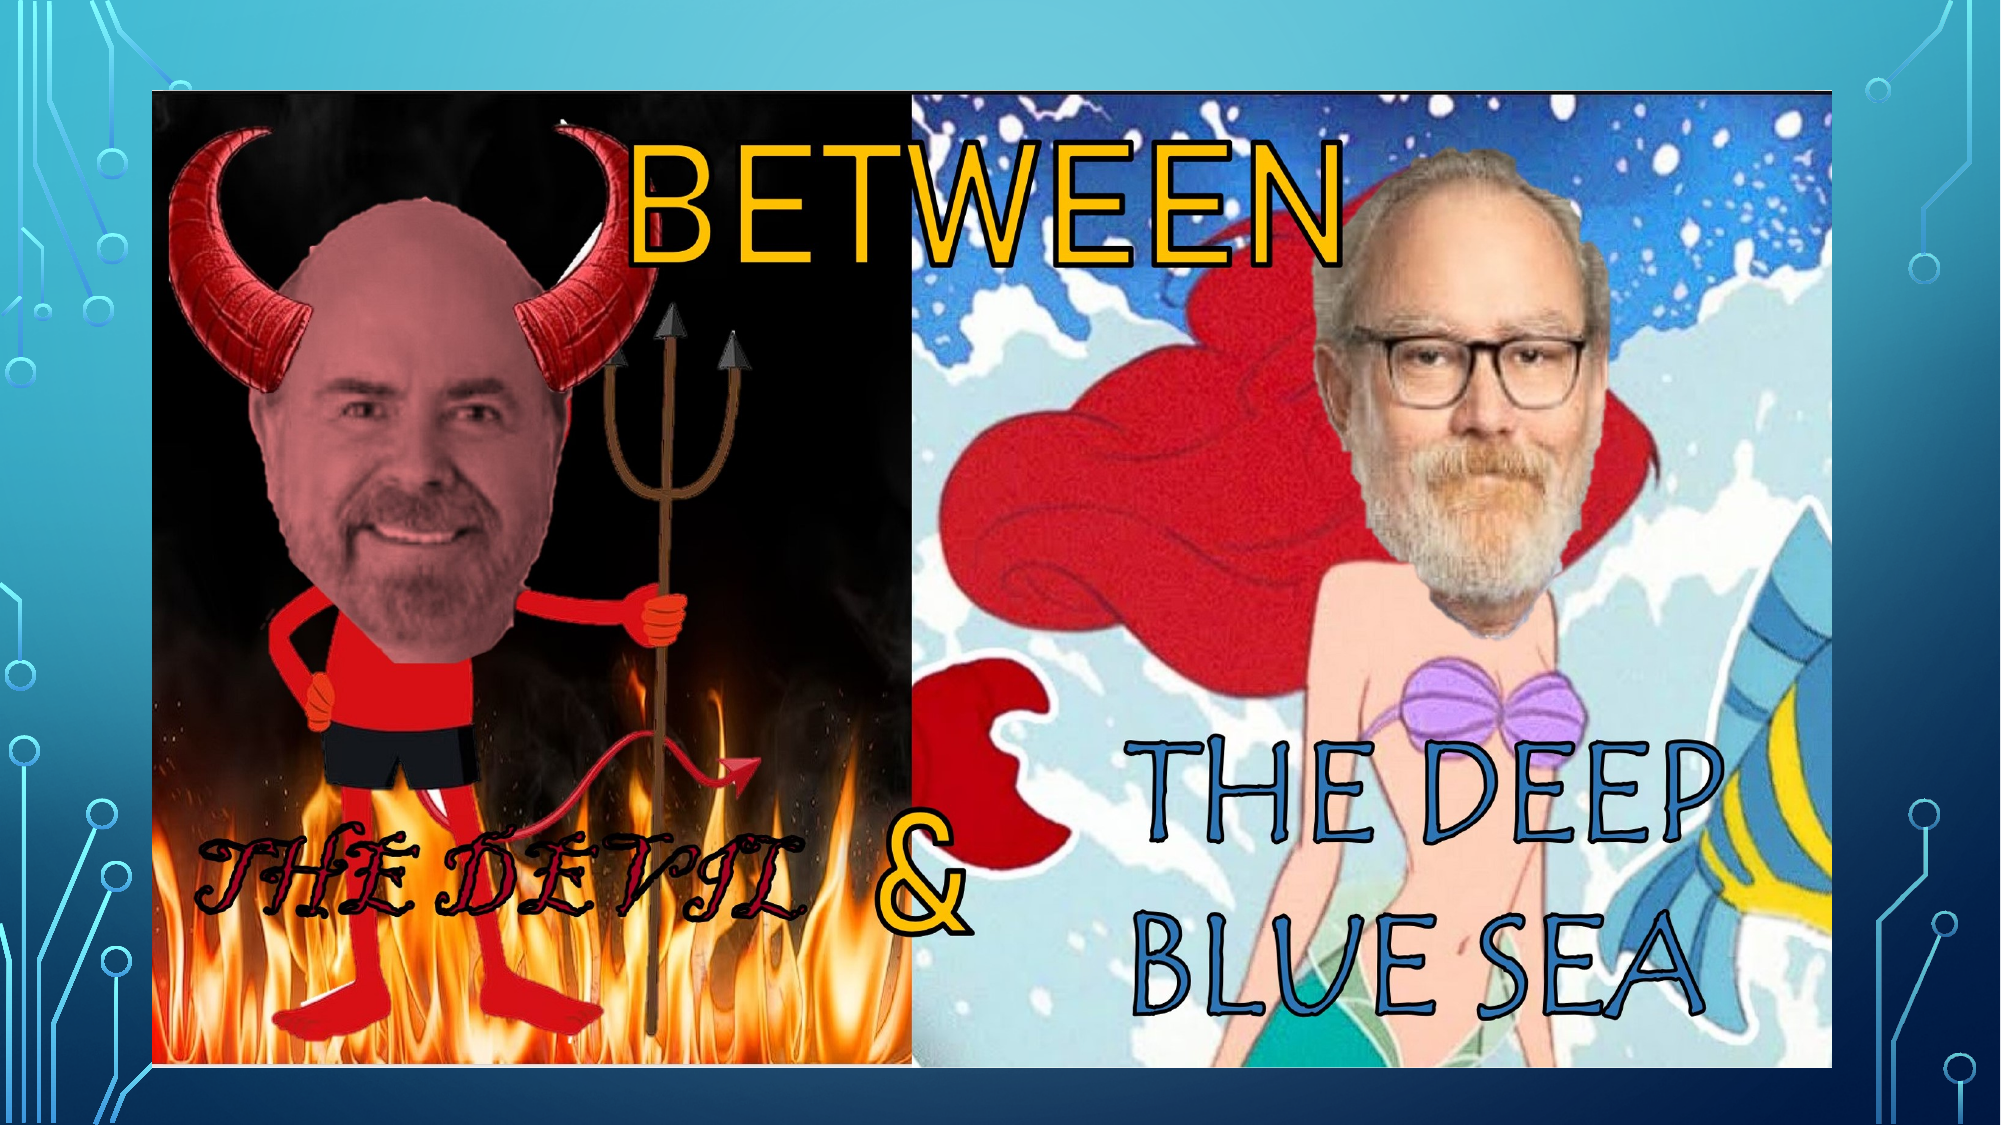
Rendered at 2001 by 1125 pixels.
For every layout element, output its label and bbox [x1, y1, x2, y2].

picture [151, 89, 1832, 1068]
